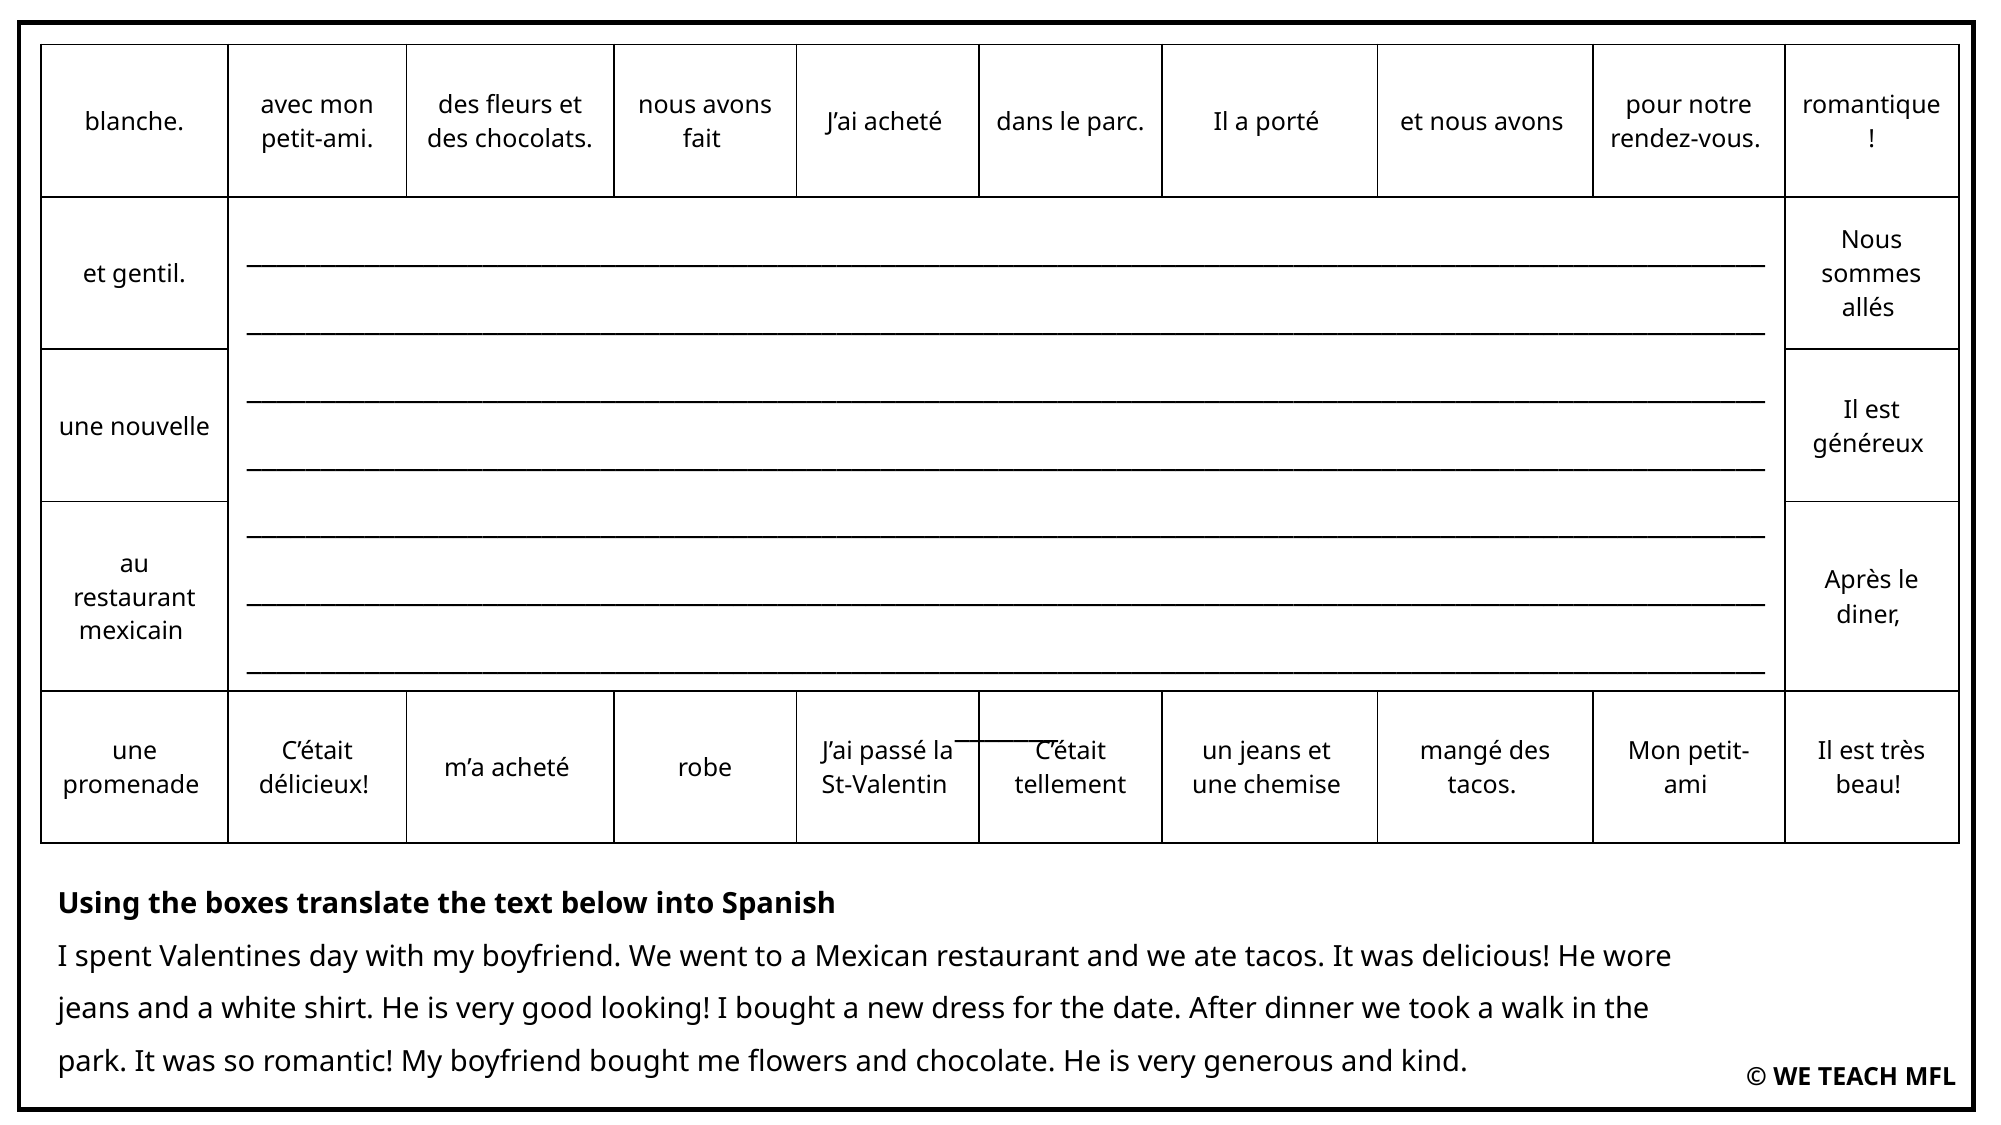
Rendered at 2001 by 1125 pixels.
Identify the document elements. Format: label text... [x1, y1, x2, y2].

table_cell C’était tellement [980, 692, 1161, 842]
table_header J’ai acheté [797, 45, 978, 196]
table_cell Il est très beau! [1786, 692, 1958, 842]
table_header et nous avons [1378, 45, 1592, 196]
table_cell un jeans et une chemise [1163, 692, 1377, 842]
table_header pour notre rendez-vous. [1594, 45, 1784, 196]
table_header avec mon petit-ami. [229, 45, 406, 196]
table_cell Après le diner, [1786, 502, 1958, 690]
text_box [18, 21, 1975, 1110]
table_cell une promenade [42, 692, 227, 842]
text_box Using the boxes translate the text below into Spanish I spent Valentines day with my boyfriend. We went to a Mexican restaurant and we ate tacos. It was delicious! He wore jeans and a white shirt. He is very good looking! I bought a new dress for the date. After dinner we took a walk in the park. It was so romantic! My boyfriend bought me flowers and chocolate. He is very generous and kind. [42, 860, 1702, 1085]
table_cell Il est généreux [1786, 350, 1958, 501]
table_header blanche. [42, 45, 227, 196]
table_cell C’était délicieux! [229, 692, 406, 842]
table_cell au restaurant mexicain [42, 502, 227, 690]
table_header romantique! [1786, 45, 1958, 196]
table_cell ________________________________________________________________________________________________________________________________________________________________________________________________________________________________________________________________________________________________________________________________________________________________________________________________________________________________________________________________________________________________________________________________________________________________________________________________________________________________________________________________________________________________________________________________________________________ [229, 198, 1784, 690]
table_cell Nous sommes allés [1786, 198, 1958, 348]
table_header dans le parc. [980, 45, 1161, 196]
table_cell et gentil. [42, 198, 227, 348]
table_cell mangé des tacos. [1378, 692, 1592, 842]
table_cell J’ai passé la St-Valentin [797, 692, 978, 842]
table_cell une nouvelle [42, 350, 227, 501]
table_header des fleurs et des chocolats. [407, 45, 613, 196]
text_box © WE TEACH MFL [1727, 1050, 1974, 1100]
table_cell Mon petit-ami [1594, 692, 1784, 842]
table_header Il a porté [1163, 45, 1377, 196]
table_cell robe [615, 692, 796, 842]
table_cell m’a acheté [407, 692, 613, 842]
table_header nous avons fait [615, 45, 796, 196]
